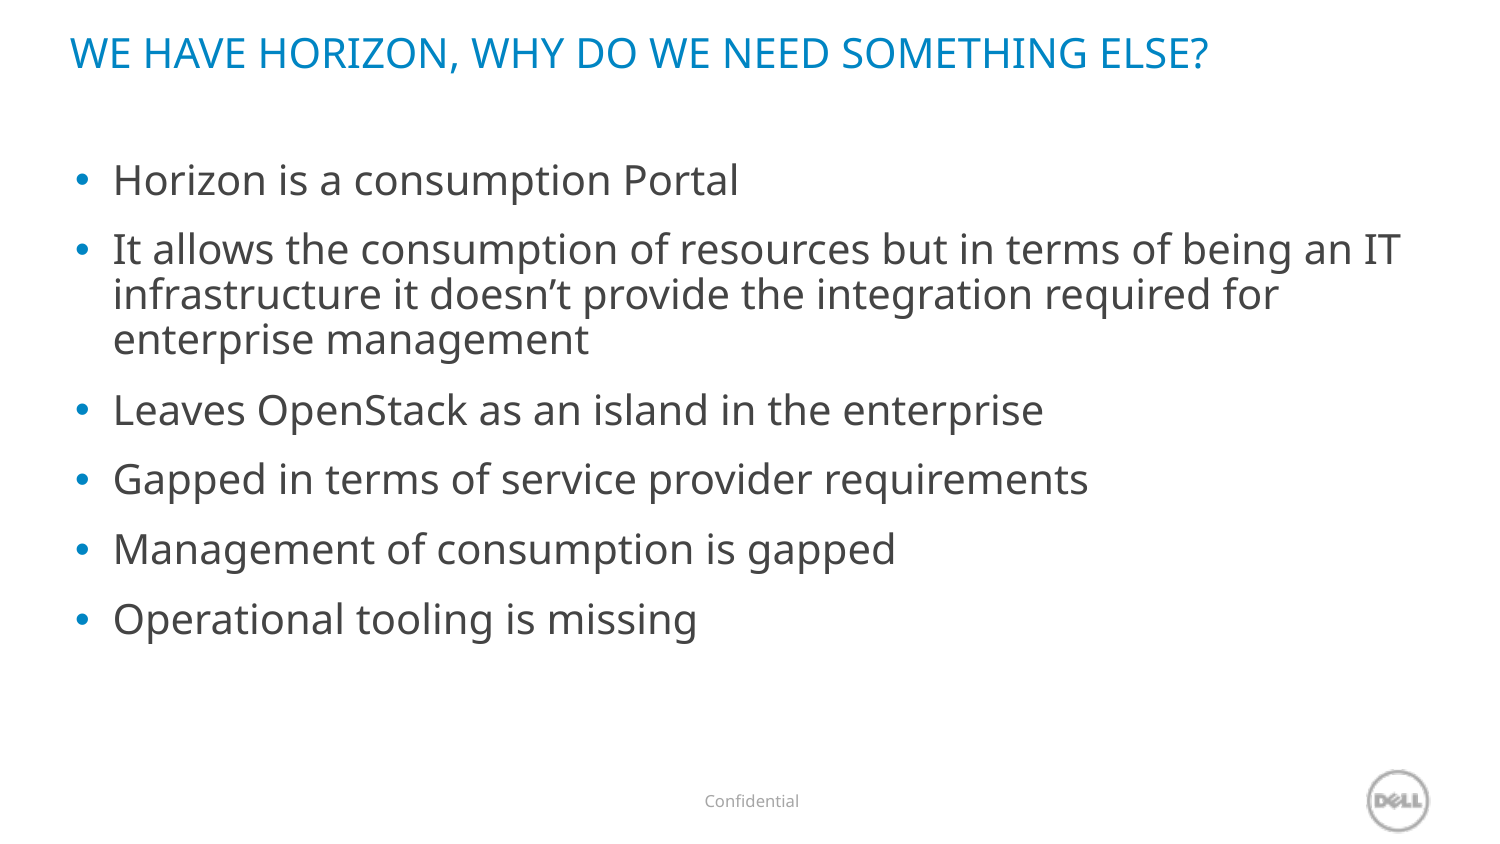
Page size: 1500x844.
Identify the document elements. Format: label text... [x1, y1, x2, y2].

list Horizon is a consumption Portal It allows the consumption of resources but in terms of being an IT infrastructure it doesn’t provide the integration required for enterprise management Leaves OpenStack as an island in the enterprise Gapped in terms of service provider requirements Management of consumption is gapped Operational tooling is missing [74, 158, 1432, 740]
title WE HAVE HORIZON, WHY DO WE NEED SOMETHING ELSE? [69, 31, 1429, 79]
picture [1359, 762, 1437, 840]
